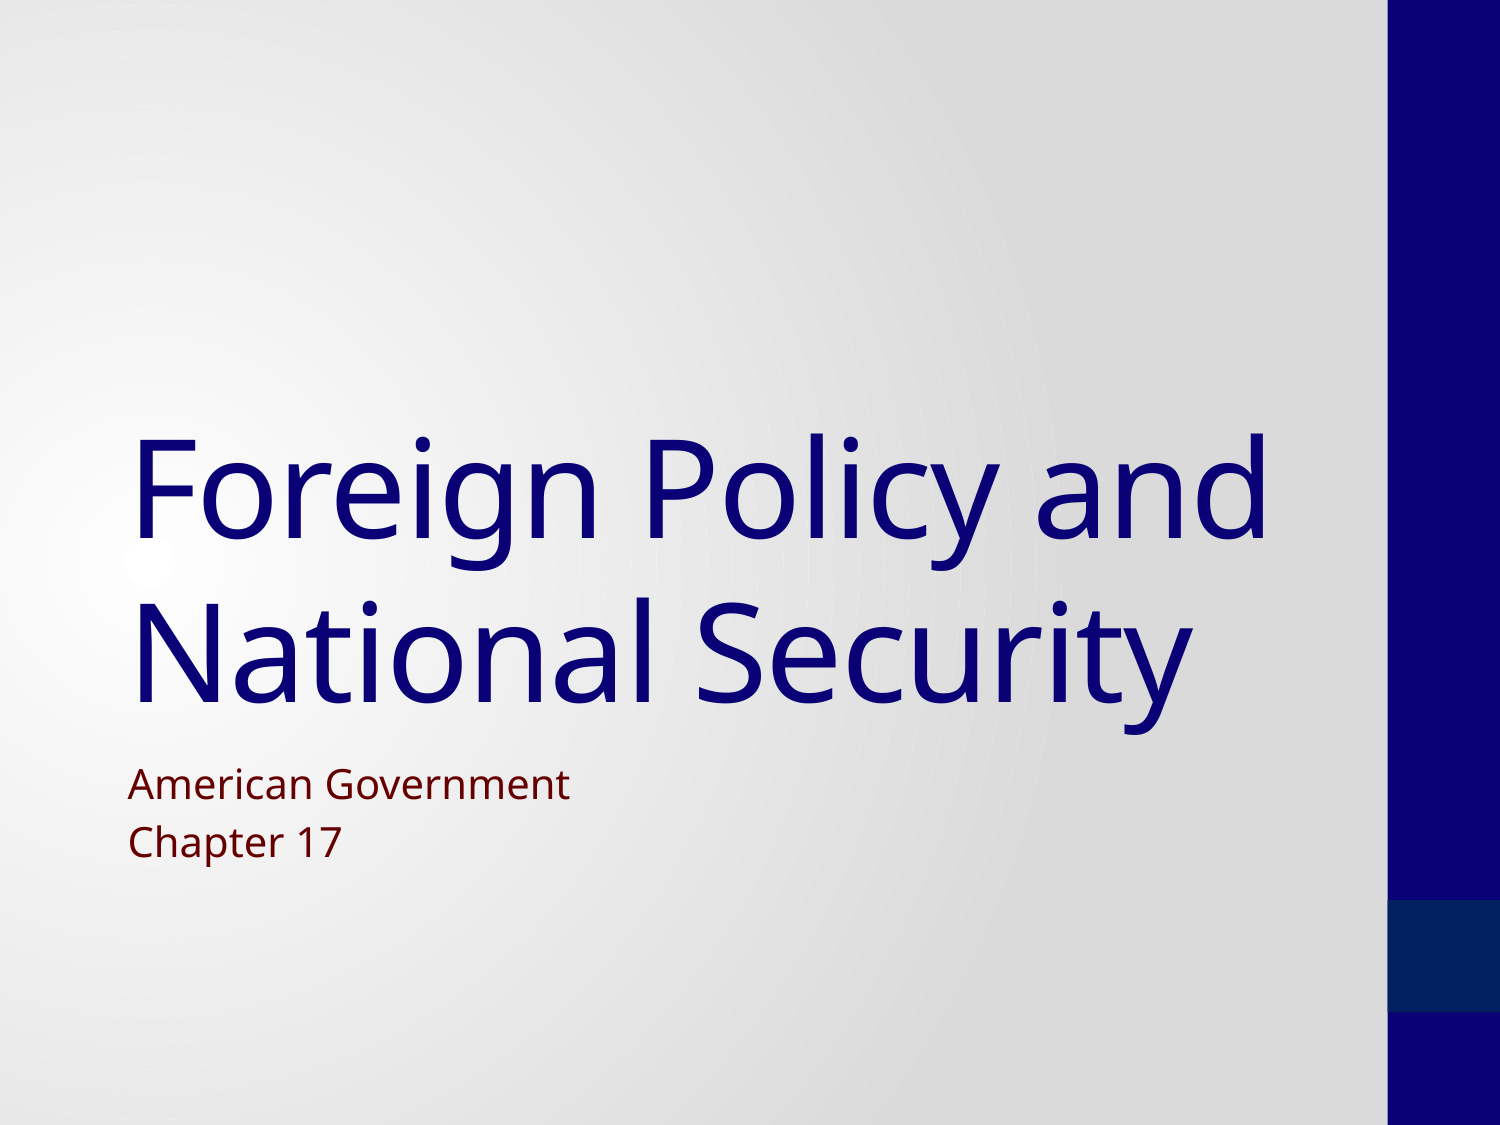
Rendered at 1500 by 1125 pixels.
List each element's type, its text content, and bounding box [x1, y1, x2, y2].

title Foreign Policy and National Security [112, 312, 1350, 738]
subtitle American Government Chapter 17 [112, 750, 1173, 925]
